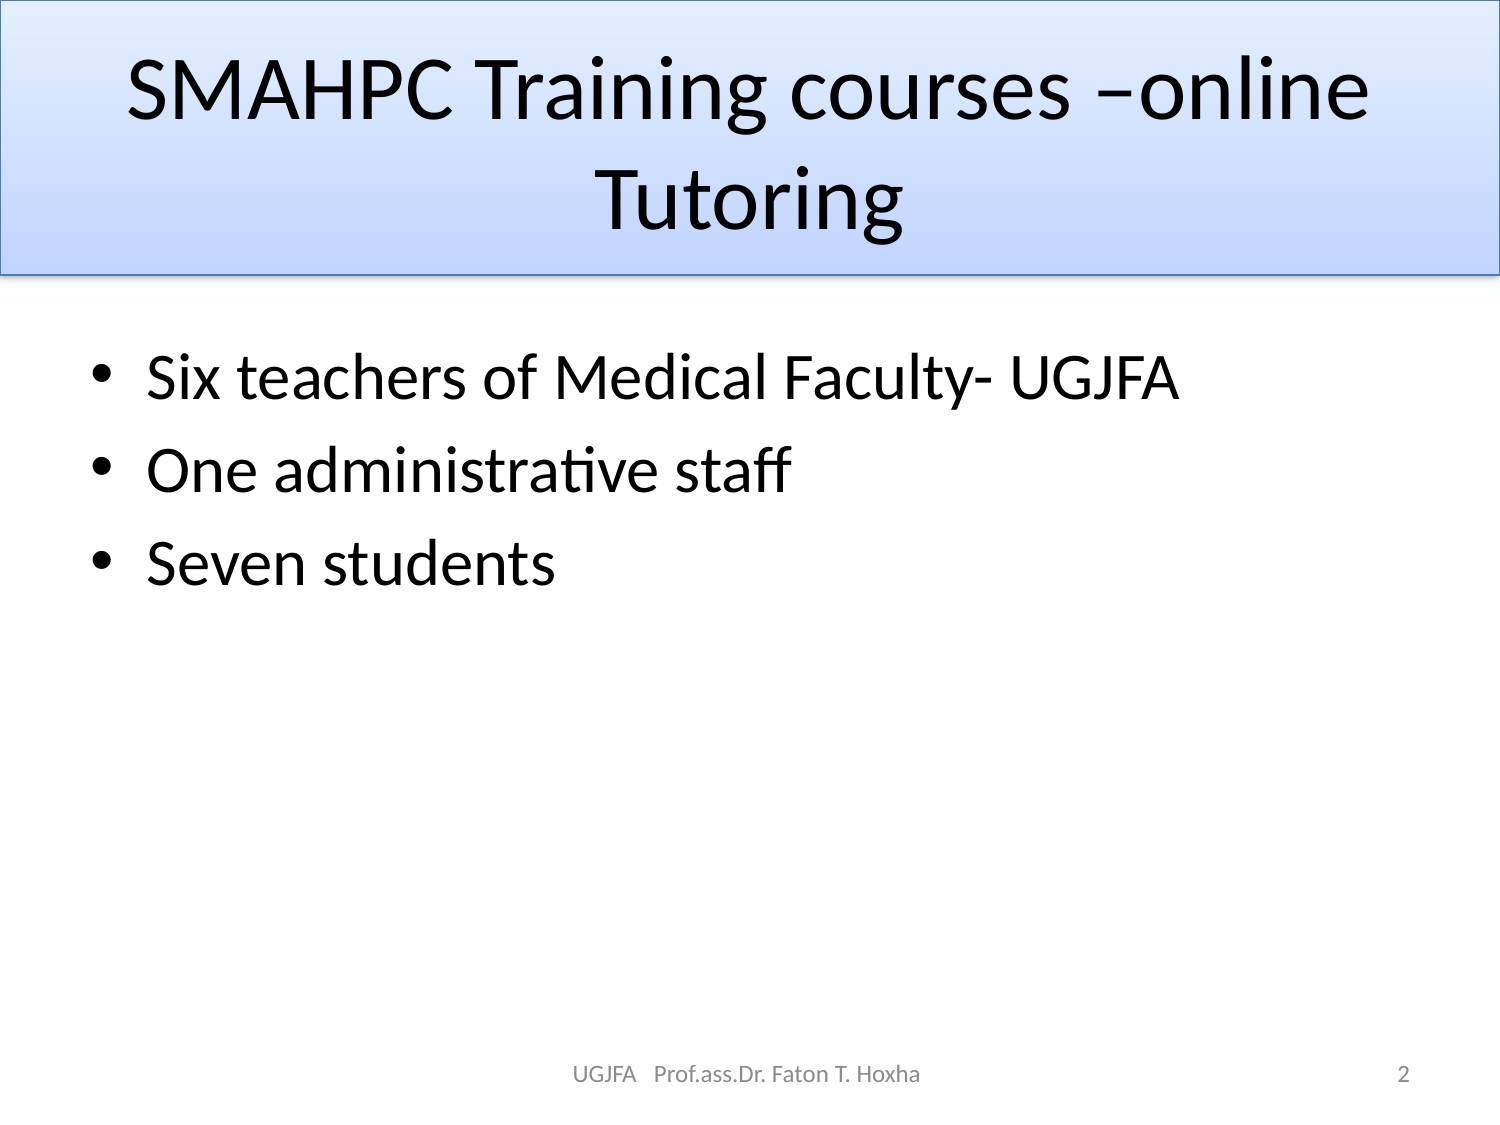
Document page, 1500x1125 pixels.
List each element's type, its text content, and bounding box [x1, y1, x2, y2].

list Six teachers of Medical Faculty- UGJFA One administrative staff Seven students [75, 324, 1425, 1088]
footer UGJFA Prof.ass.Dr. Faton T. Hoxha [512, 1042, 988, 1103]
title SMAHPC Training courses –online Tutoring [0, 0, 1500, 276]
slide_number 2 [1074, 1042, 1425, 1103]
